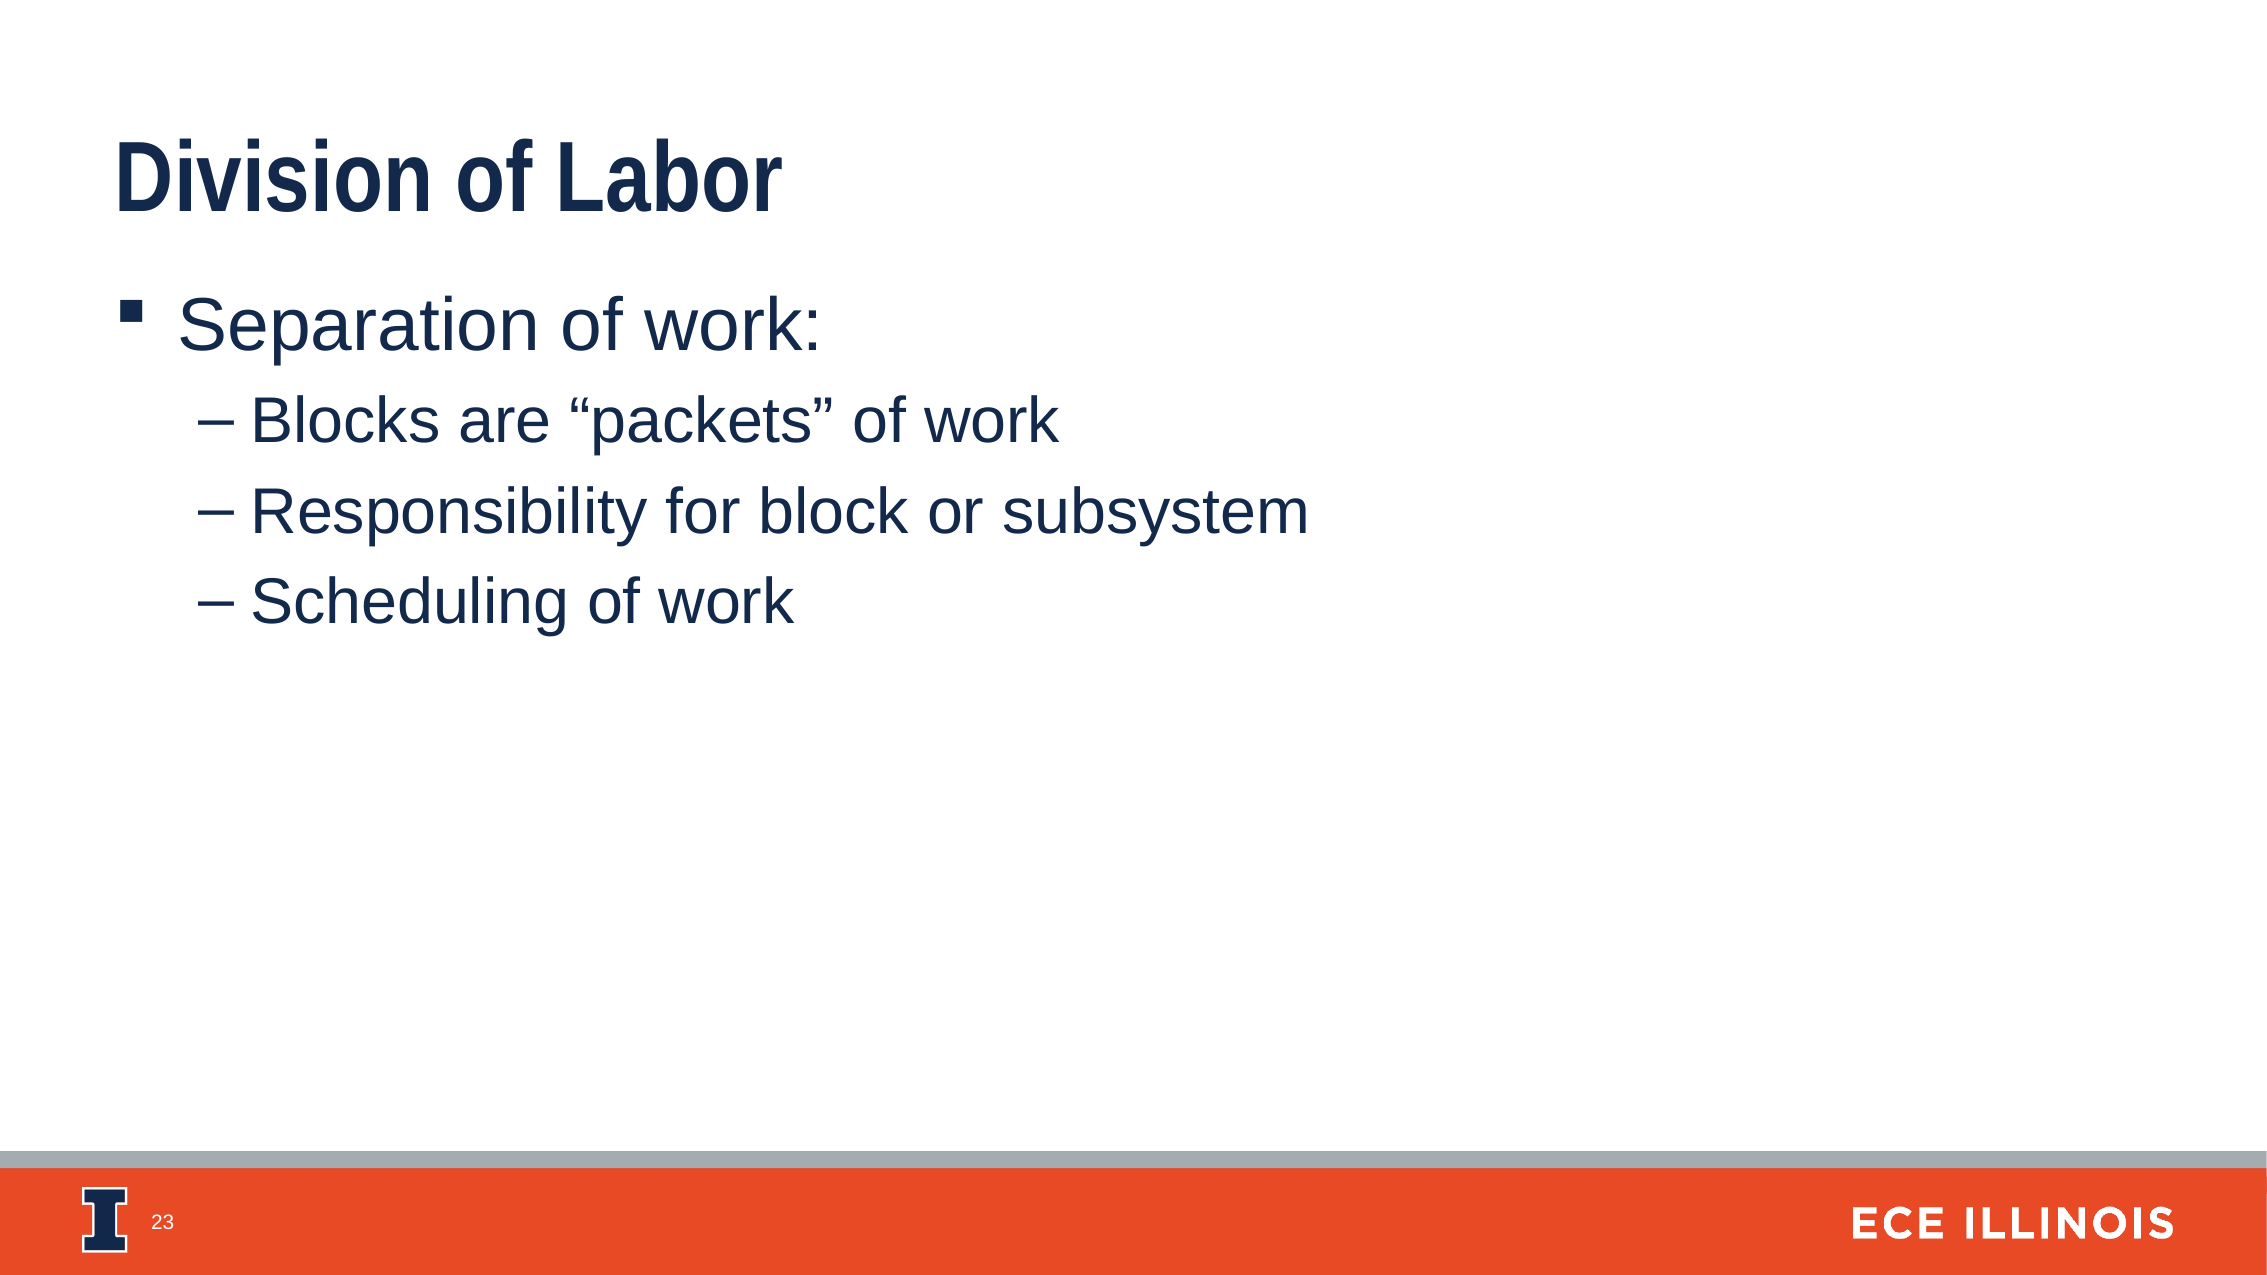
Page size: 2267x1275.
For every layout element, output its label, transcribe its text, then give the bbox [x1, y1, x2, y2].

picture [0, 1151, 2267, 1258]
list Separation of work: Blocks are “packets” of work Responsibility for block or subsystem Scheduling of work [100, 267, 2184, 1102]
picture [1853, 1206, 2173, 1239]
list Division of Labor [100, 104, 2173, 224]
slide_number 23 [136, 1187, 224, 1256]
